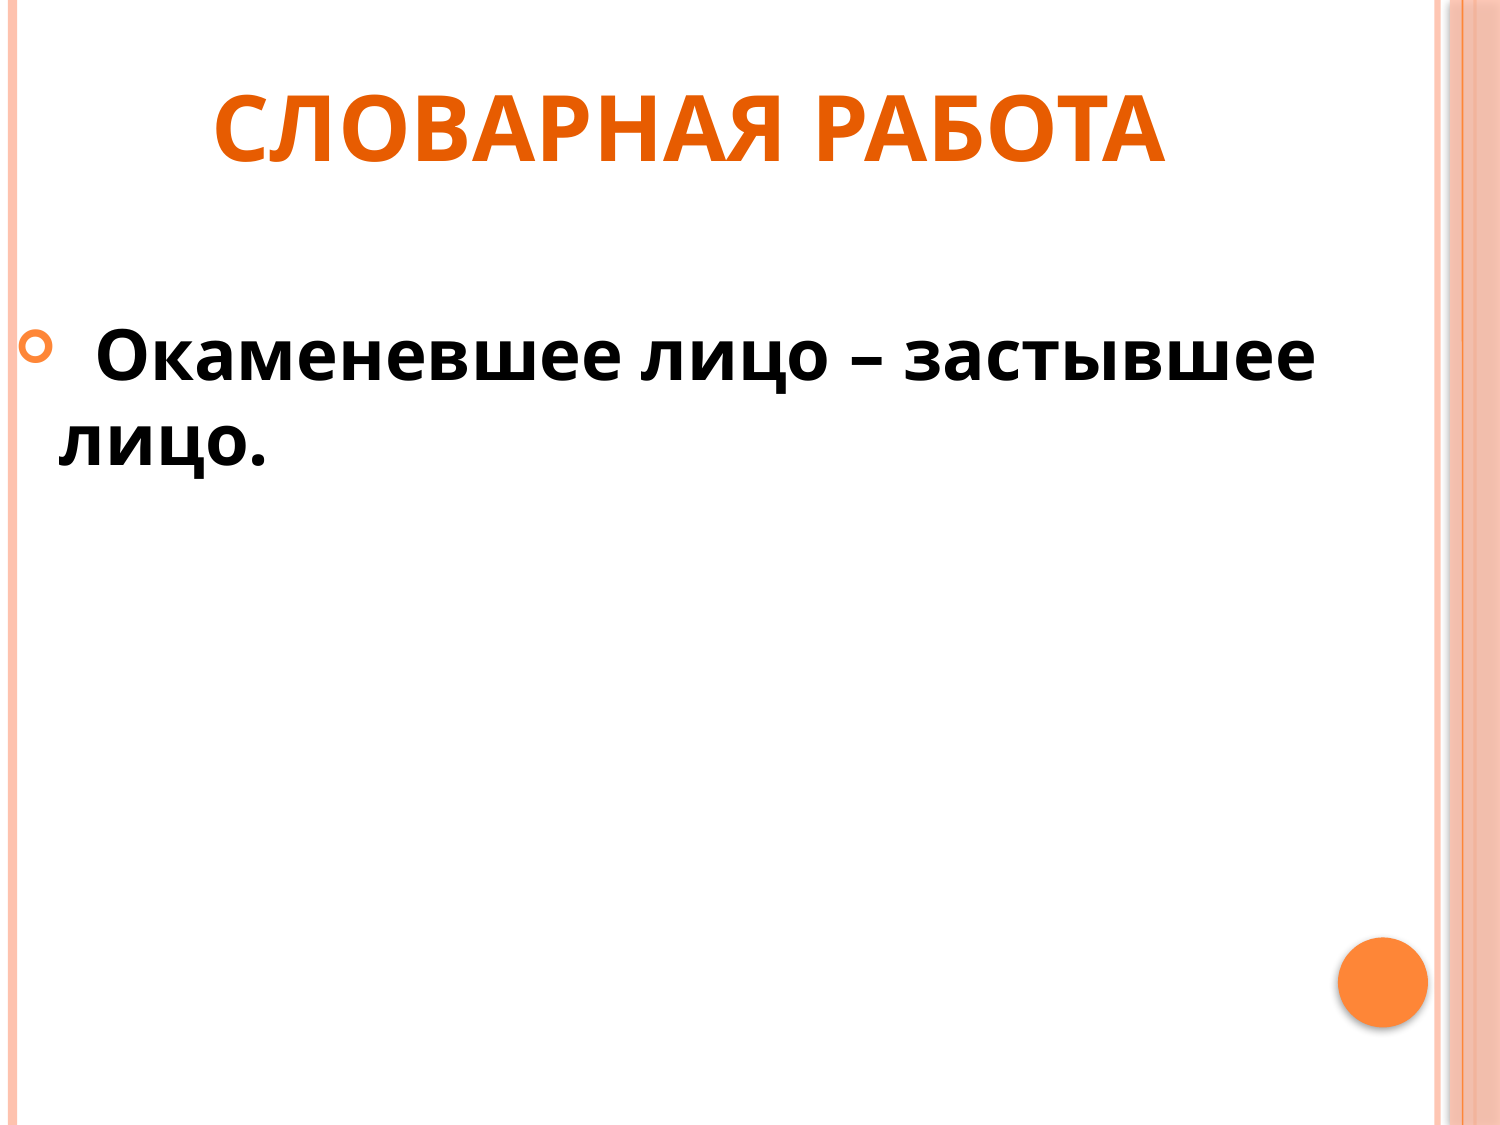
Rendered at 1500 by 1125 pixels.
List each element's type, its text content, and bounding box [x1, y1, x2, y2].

title Словарная работа [76, 0, 1302, 188]
list Окаменевшее лицо – застывшее лицо. [0, 302, 1483, 1103]
